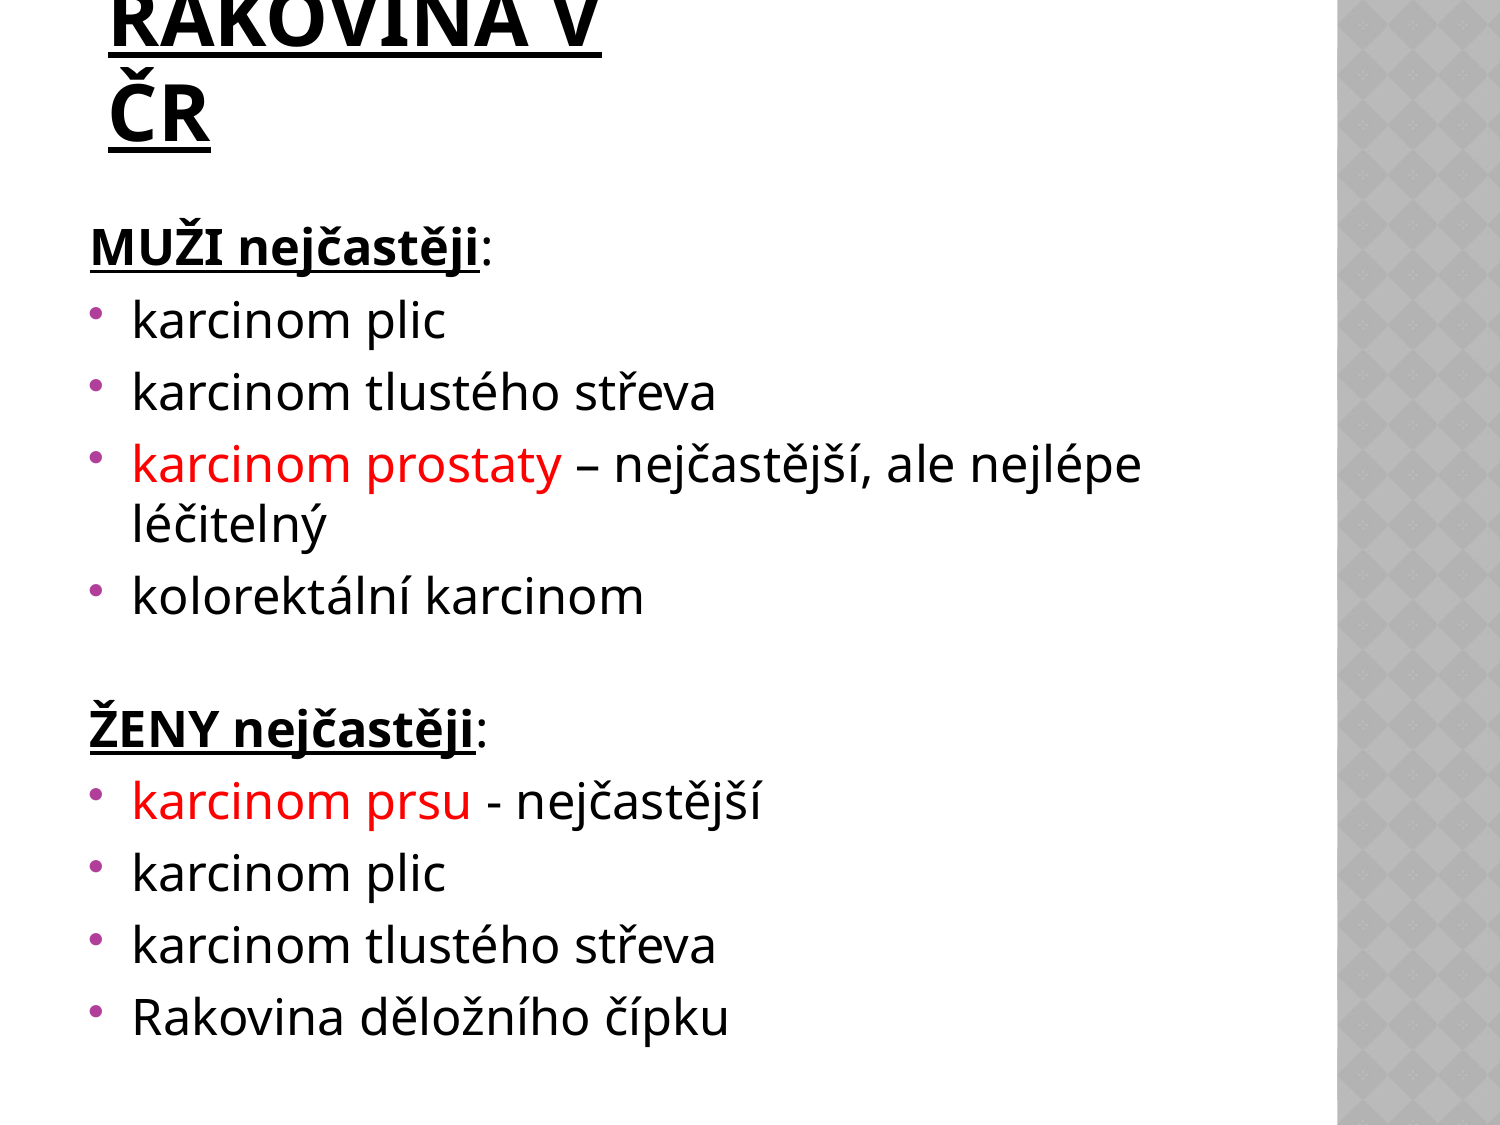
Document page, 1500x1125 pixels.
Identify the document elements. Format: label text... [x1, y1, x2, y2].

list MUŽI nejčastěji: karcinom plic karcinom tlustého střeva karcinom prostaty – nejčastější, ale nejlépe léčitelný kolorektální karcinom ŽENY nejčastěji: karcinom prsu - nejčastější karcinom plic karcinom tlustého střeva Rakovina děložního čípku [75, 208, 1263, 1059]
title RAKOVINA V ČR [100, 42, 729, 158]
